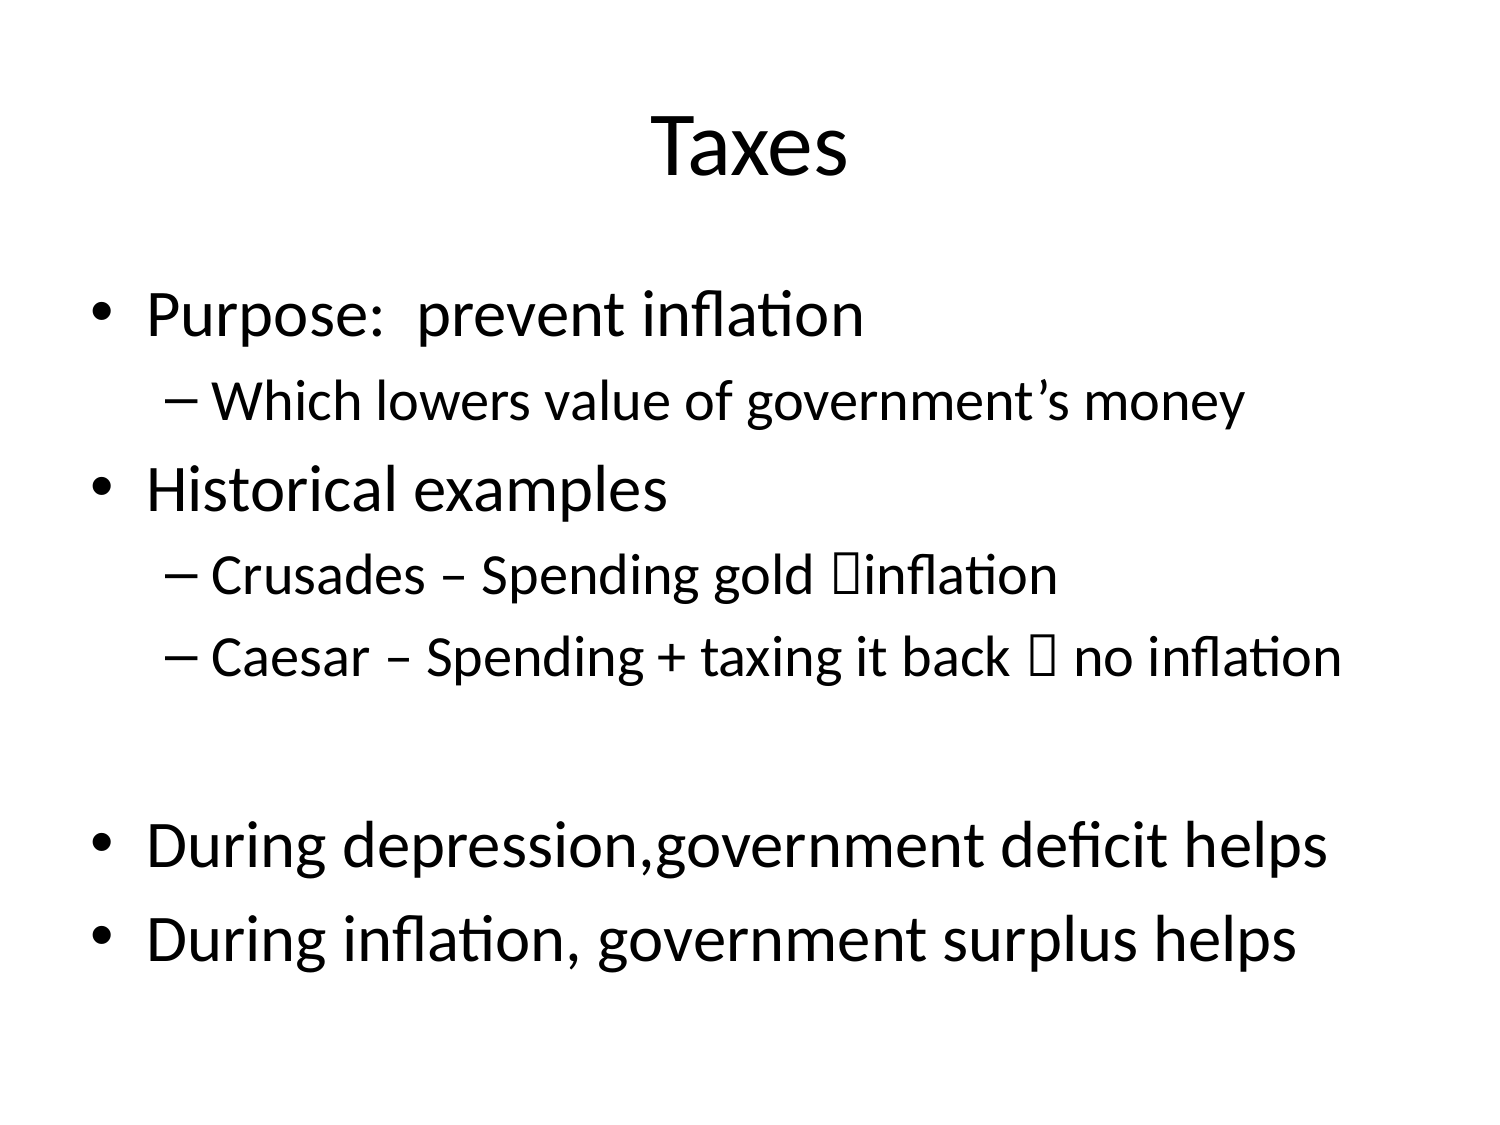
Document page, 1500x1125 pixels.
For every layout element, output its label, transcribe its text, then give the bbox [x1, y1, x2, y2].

list Purpose: prevent inflation Which lowers value of government’s money Historical examples Crusades – Spending gold inflation Caesar – Spending + taxing it back  no inflation During depression,government deficit helps During inflation, government surplus helps [75, 262, 1425, 1005]
title Taxes [75, 45, 1425, 233]
